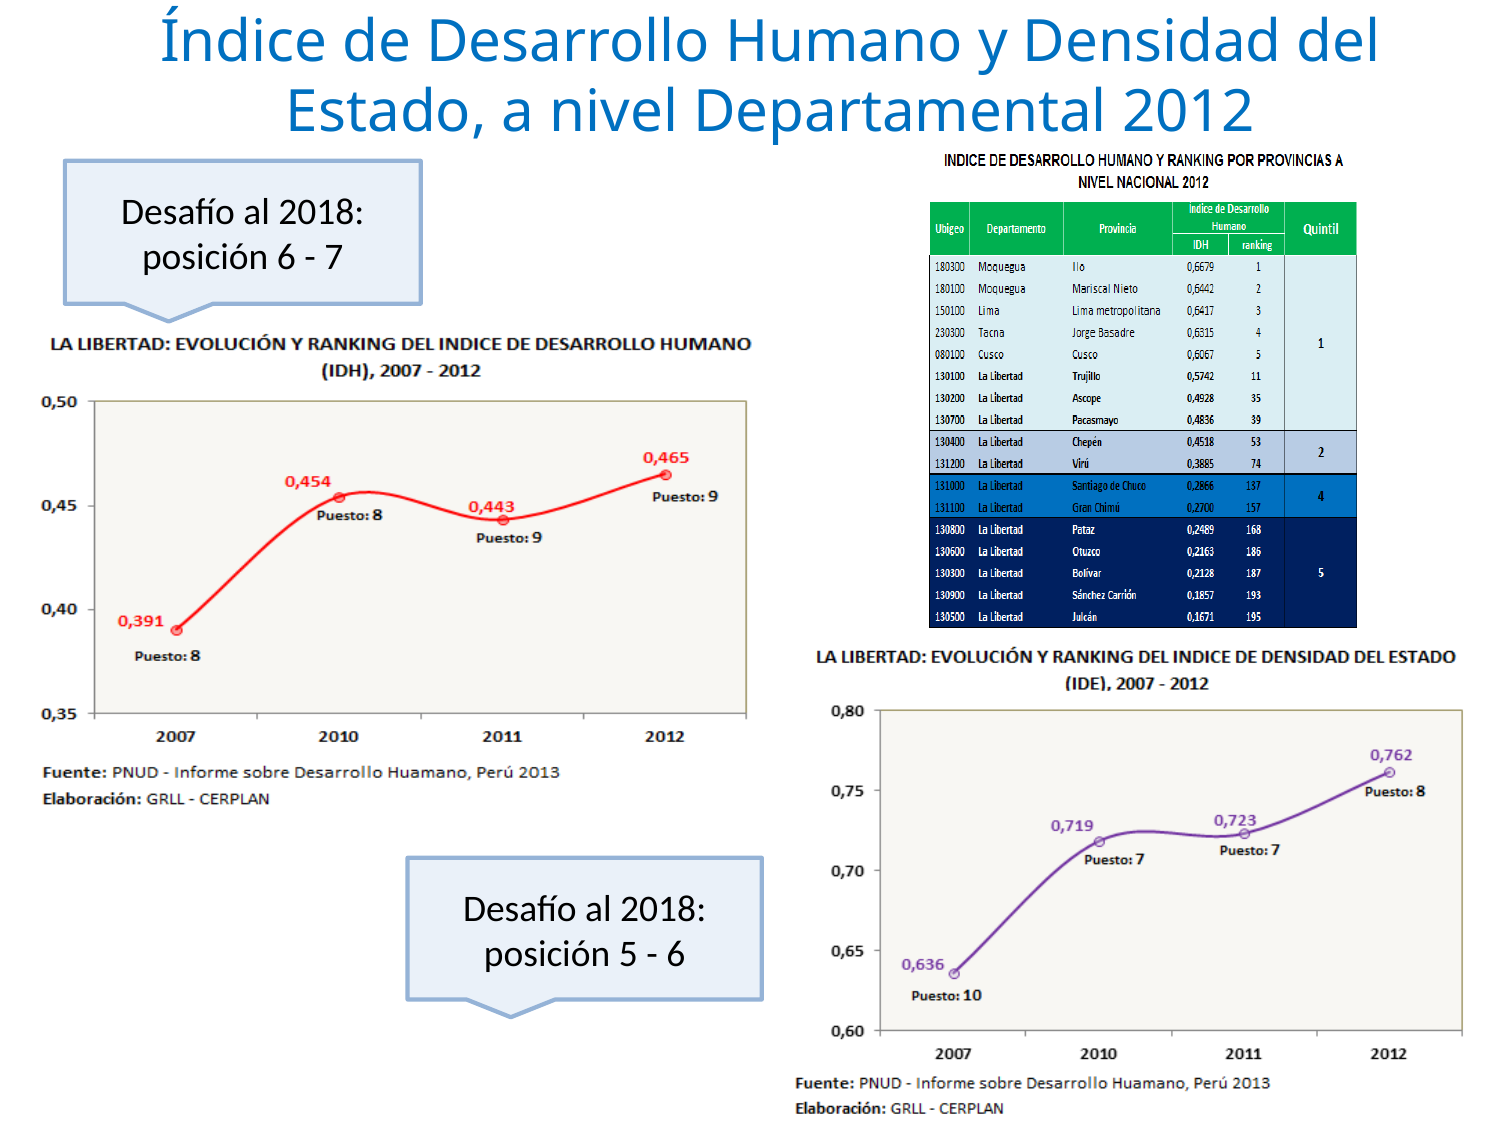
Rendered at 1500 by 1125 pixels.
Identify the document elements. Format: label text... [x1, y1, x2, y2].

text_box Índice de Desarrollo Humano y Densidad del Estado, a nivel Departamental 2012 [70, 0, 1471, 151]
picture [792, 645, 1471, 1118]
text_box Desafío al 2018: posición 6 - 7 [62, 158, 423, 324]
picture [32, 330, 757, 811]
picture [926, 148, 1363, 634]
text_box Desafío al 2018: posición 5 - 6 [405, 855, 764, 1020]
